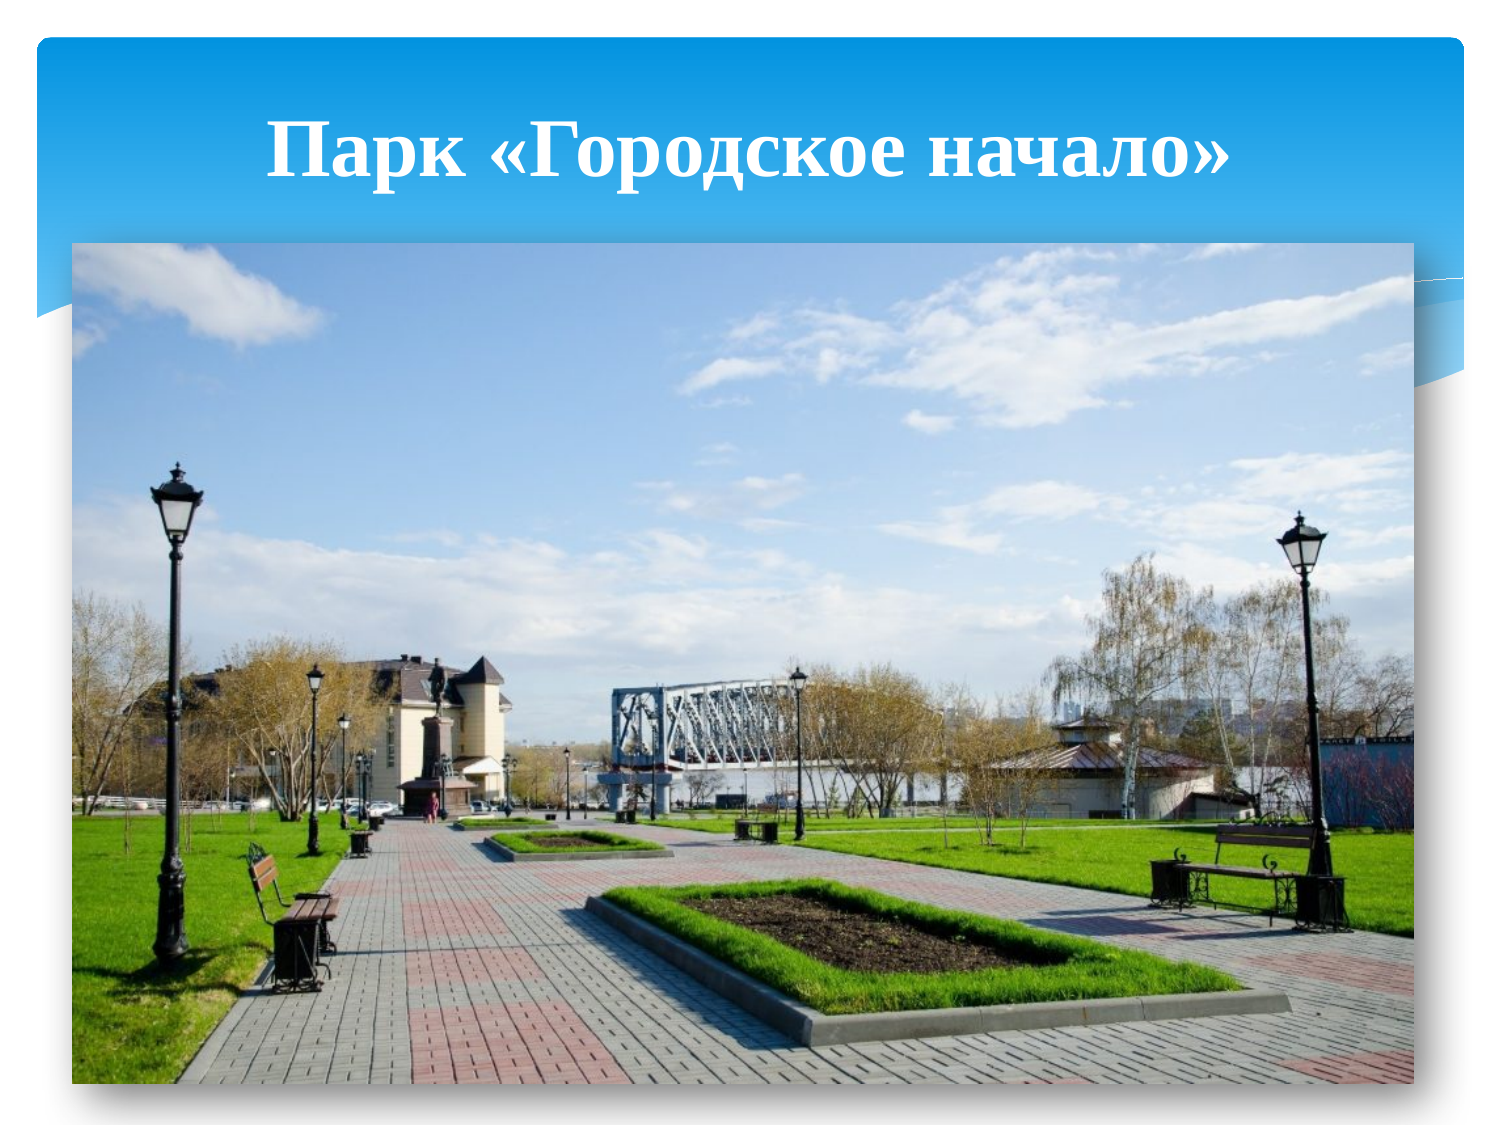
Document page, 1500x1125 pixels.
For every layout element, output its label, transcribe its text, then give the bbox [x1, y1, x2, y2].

title Парк «Городское начало» [75, 55, 1425, 232]
picture [72, 243, 1414, 1085]
